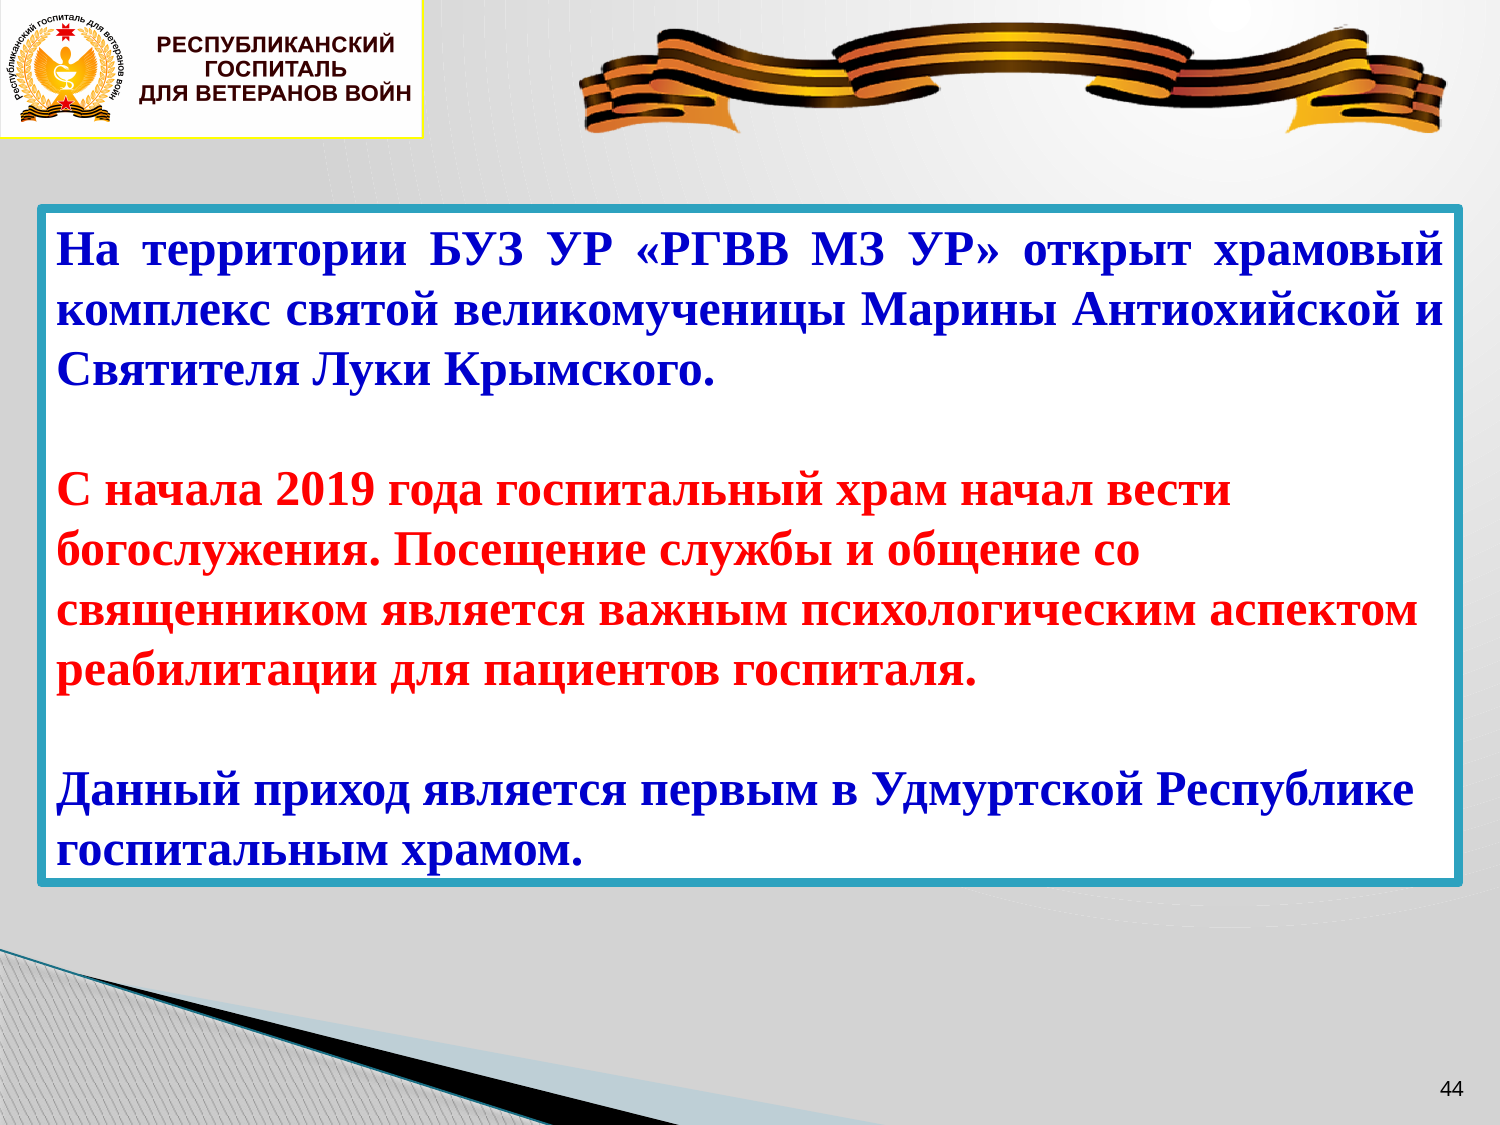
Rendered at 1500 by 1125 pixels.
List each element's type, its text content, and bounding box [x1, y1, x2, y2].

picture [0, 0, 422, 138]
picture [513, 0, 1500, 173]
text_box На территории БУЗ УР «РГВВ МЗ УР» открыт храмовый комплекс святой великомученицы Марины Антиохийской и Святителя Луки Крымского. С начала 2019 года госпитальный храм начал вести богослужения. Посещение службы и общение со священником является важным психологическим аспектом реабилитации для пациентов госпиталя. Данный приход является первым в Удмуртской Республике госпитальным храмом. [37, 204, 1463, 887]
slide_number 44 [1418, 1051, 1479, 1112]
